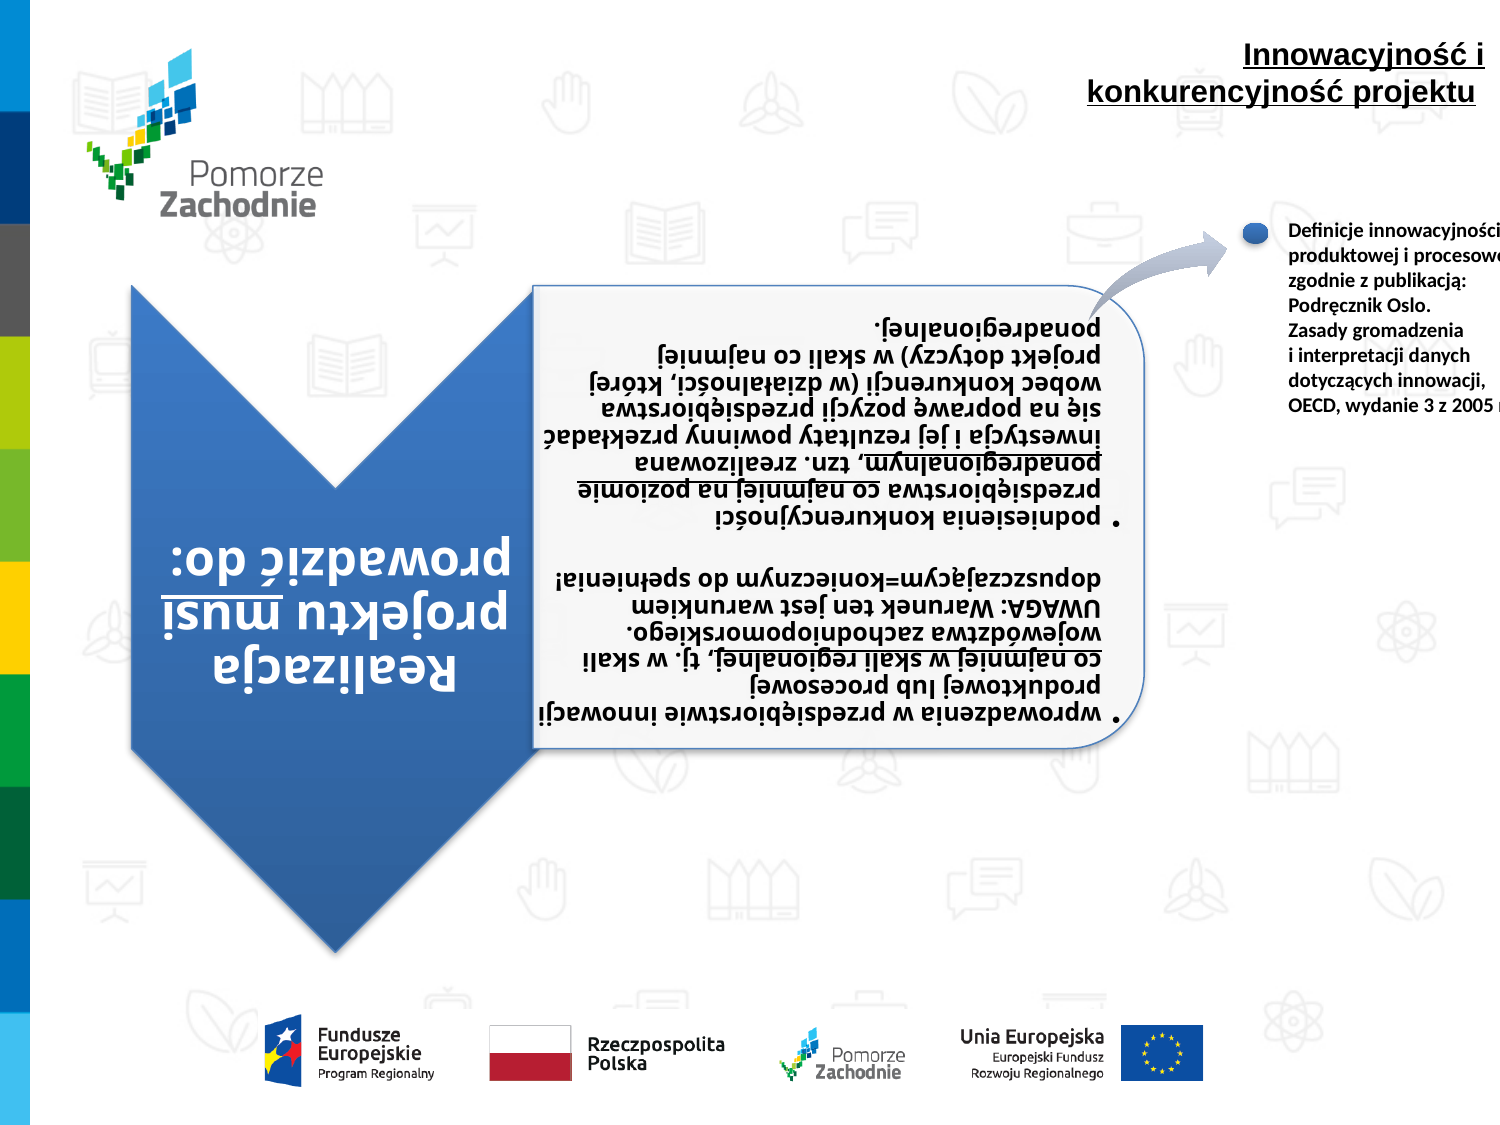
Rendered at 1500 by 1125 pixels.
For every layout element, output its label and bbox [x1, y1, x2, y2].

picture [0, 0, 1500, 1125]
text_box [131, 285, 1151, 953]
text_box [1087, 204, 1279, 417]
